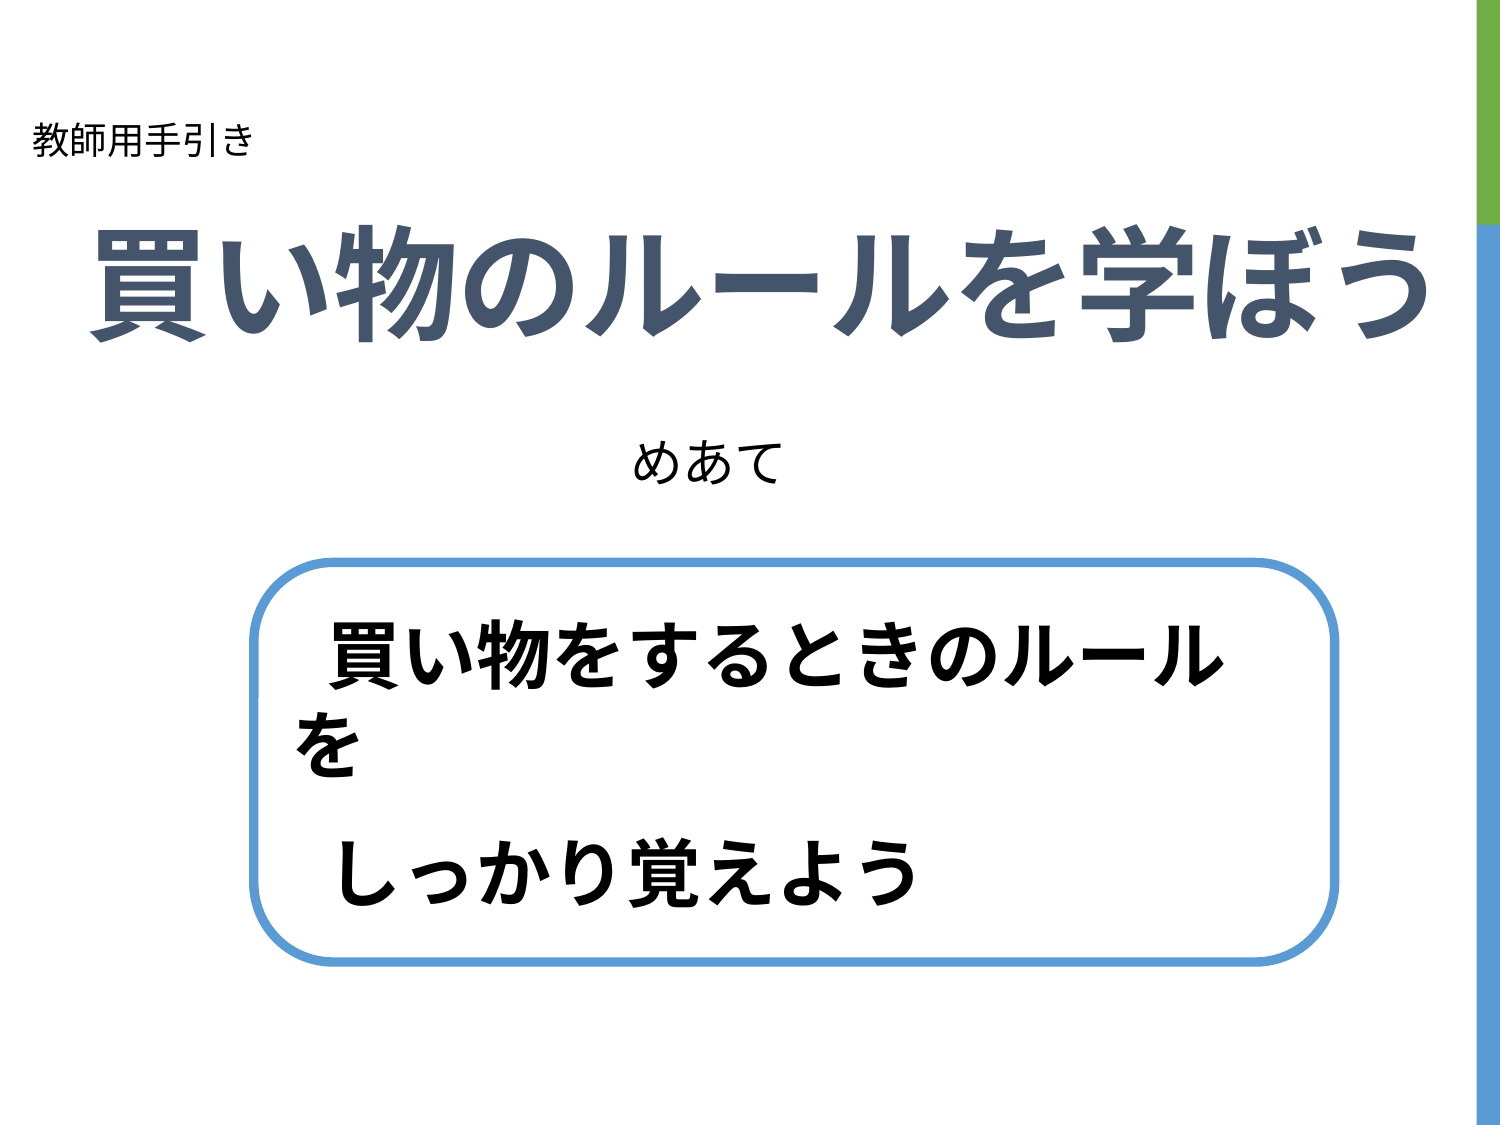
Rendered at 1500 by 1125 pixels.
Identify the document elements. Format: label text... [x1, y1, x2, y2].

text_box 教師用手引き [17, 109, 343, 170]
title 買い物のルールを学ぼう [70, 198, 1500, 364]
text_box 買い物をするときのルールを しっかり覚えよう [251, 560, 1337, 965]
list めあて [596, 421, 875, 539]
